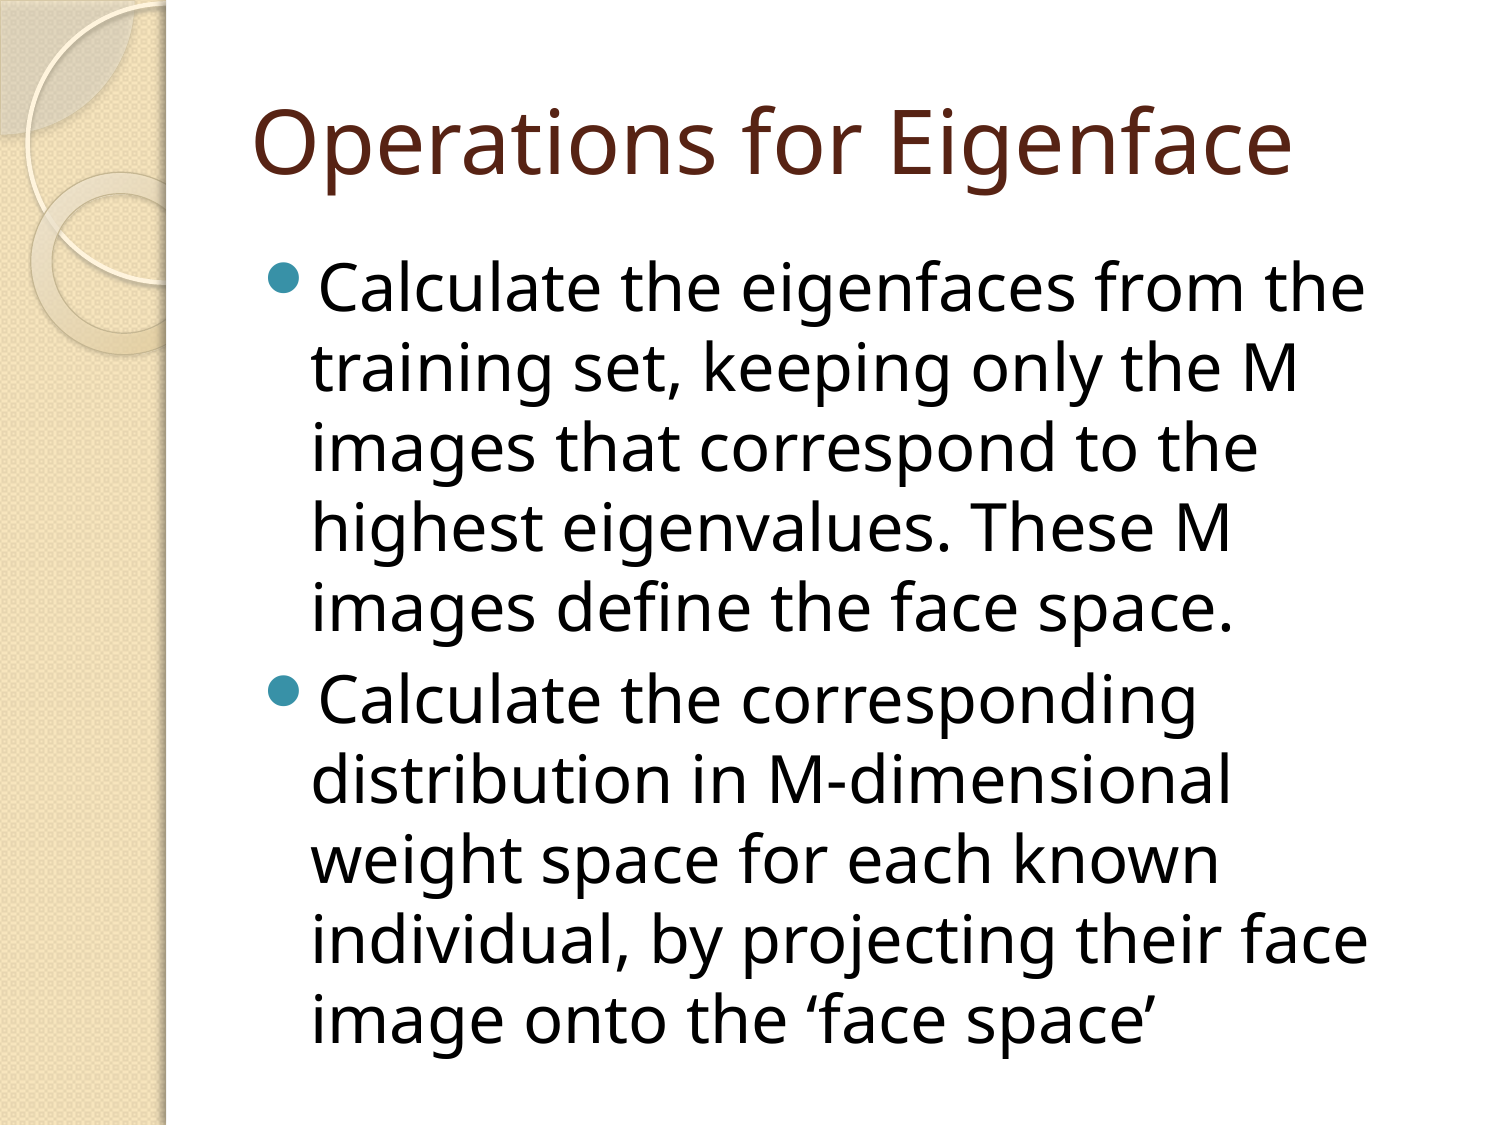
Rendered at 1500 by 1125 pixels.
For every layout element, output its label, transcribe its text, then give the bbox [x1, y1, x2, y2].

title Operations for Eigenface [235, 45, 1466, 233]
list Calculate the eigenfaces from the training set, keeping only the M images that correspond to the highest eigenvalues. These M images define the face space. Calculate the corresponding distribution in M-dimensional weight space for each known individual, by projecting their face image onto the ‘face space’ [235, 237, 1466, 1025]
